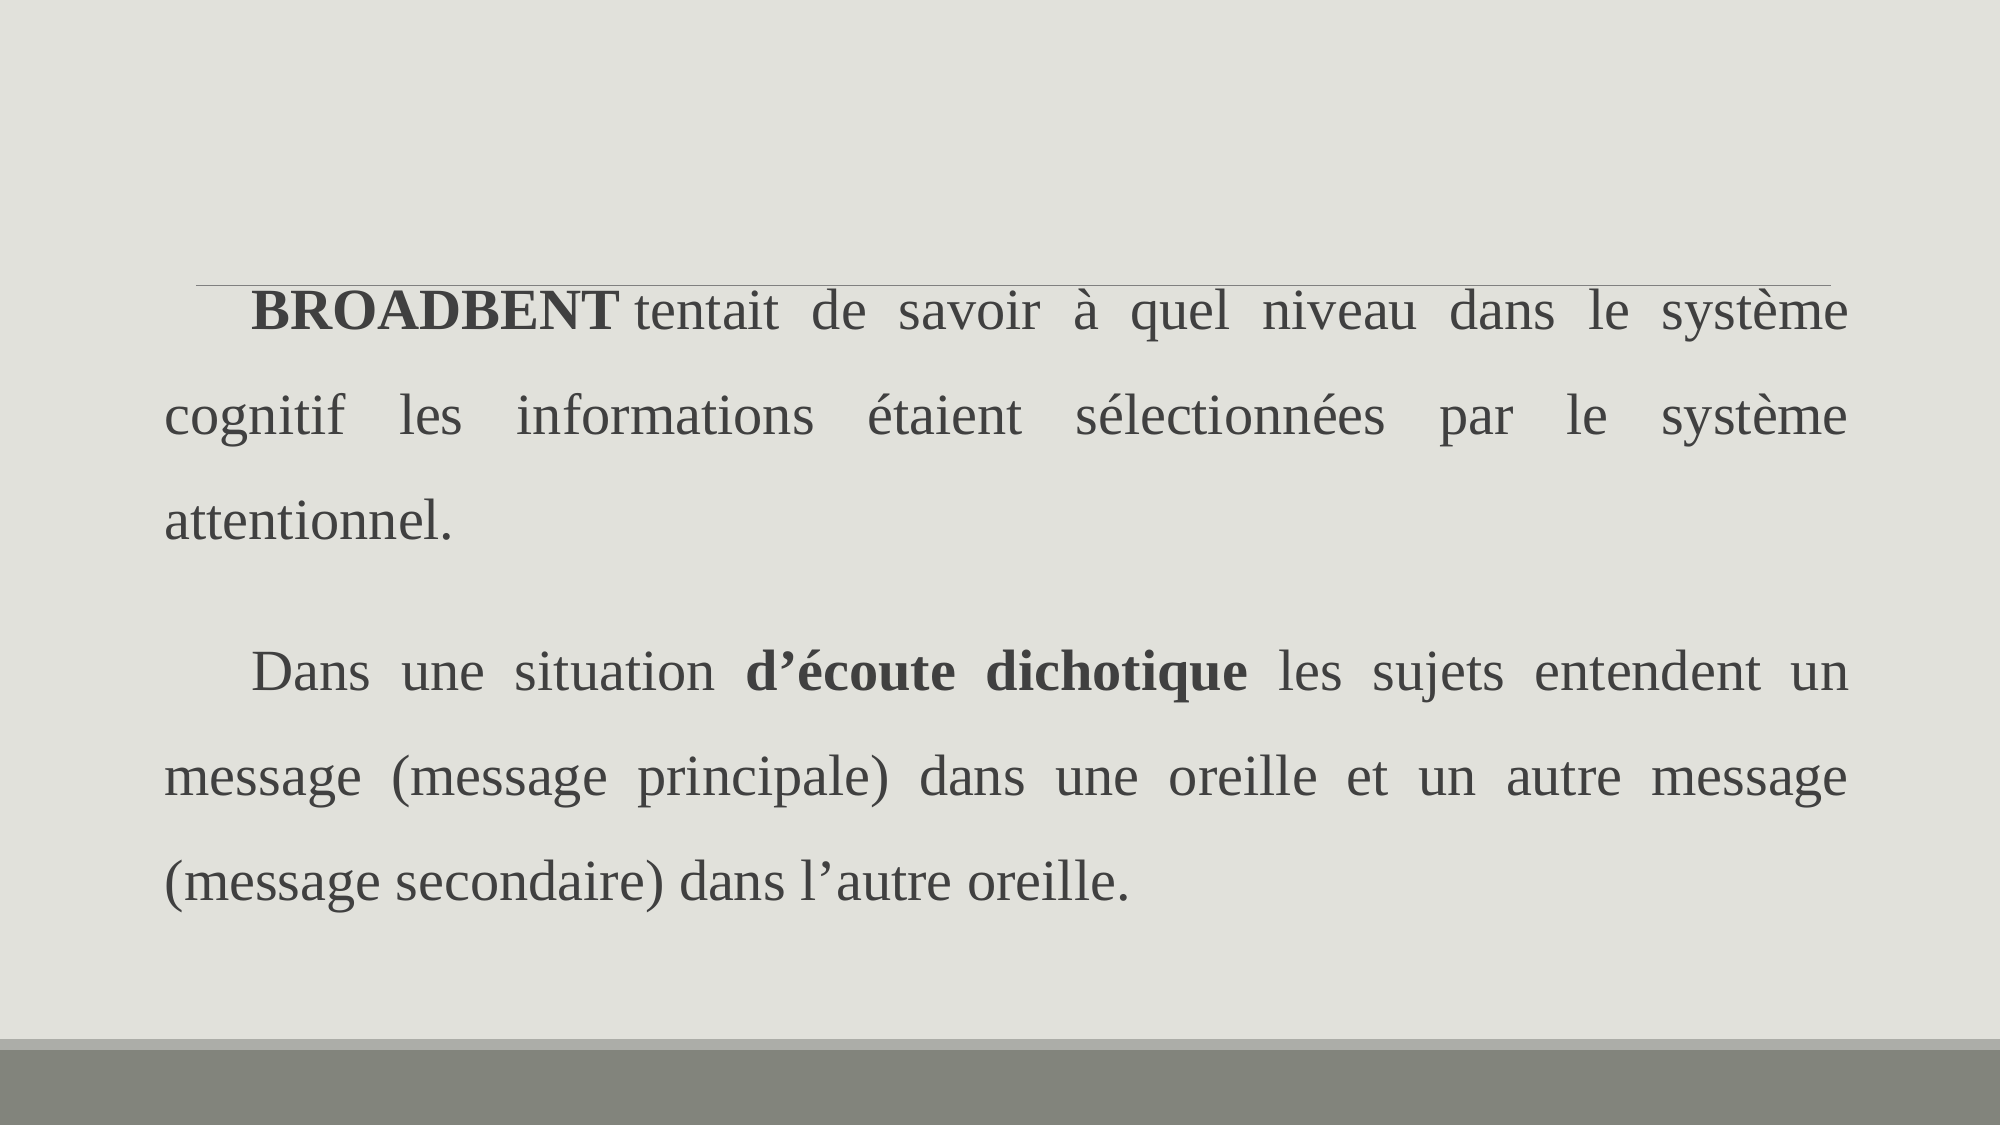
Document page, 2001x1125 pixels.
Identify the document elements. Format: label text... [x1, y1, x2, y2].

list BROADBENT tentait de savoir à quel niveau dans le système cognitif les informations étaient sélectionnées par le système attentionnel. Dans une situation d’écoute dichotique les sujets entendent un message (message principale) dans une oreille et un autre message (message secondaire) dans l’autre oreille. [149, 113, 1850, 1074]
